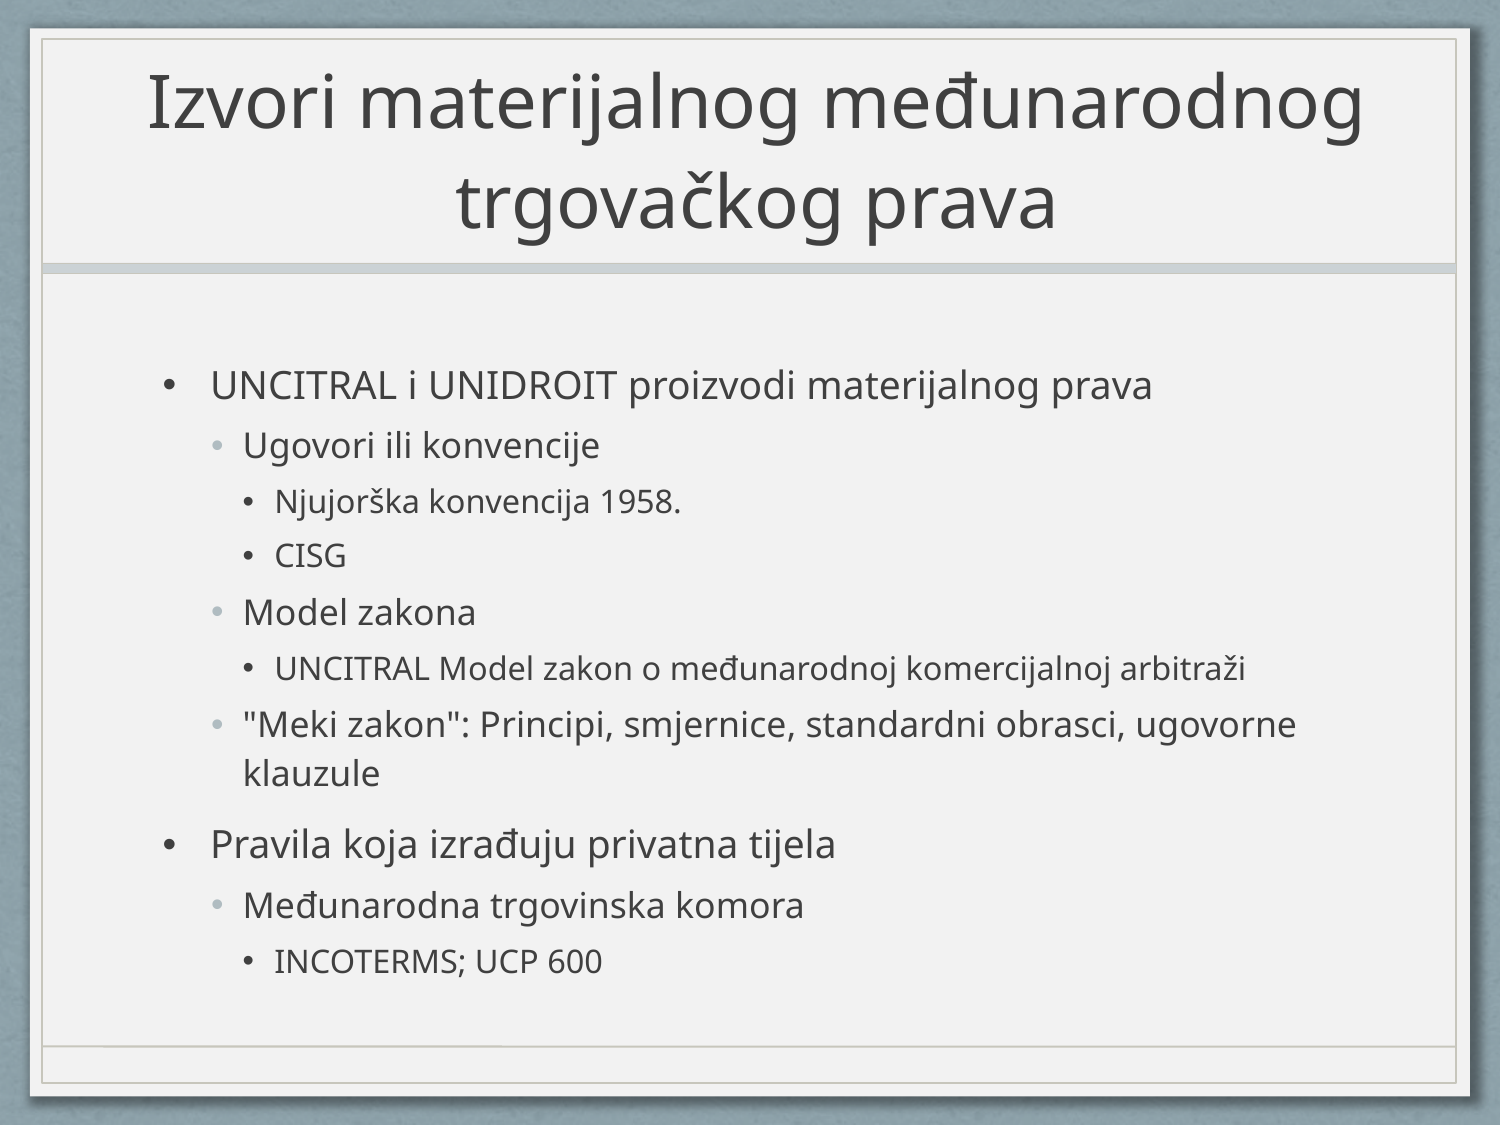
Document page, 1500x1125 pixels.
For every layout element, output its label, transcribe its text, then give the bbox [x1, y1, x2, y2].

list UNCITRAL i UNIDROIT proizvodi materijalnog prava Ugovori ili konvencije Njujorška konvencija 1958. CISG Model zakona UNCITRAL Model zakon o međunarodnoj komercijalnoj arbitraži "Meki zakon": Principi, smjernice, standardni obrasci, ugovorne klauzule Pravila koja izrađuju privatna tijela Međunarodna trgovinska komora INCOTERMS; UCP 600 [147, 350, 1353, 995]
title Izvori materijalnog međunarodnog trgovačkog prava [124, 40, 1389, 260]
